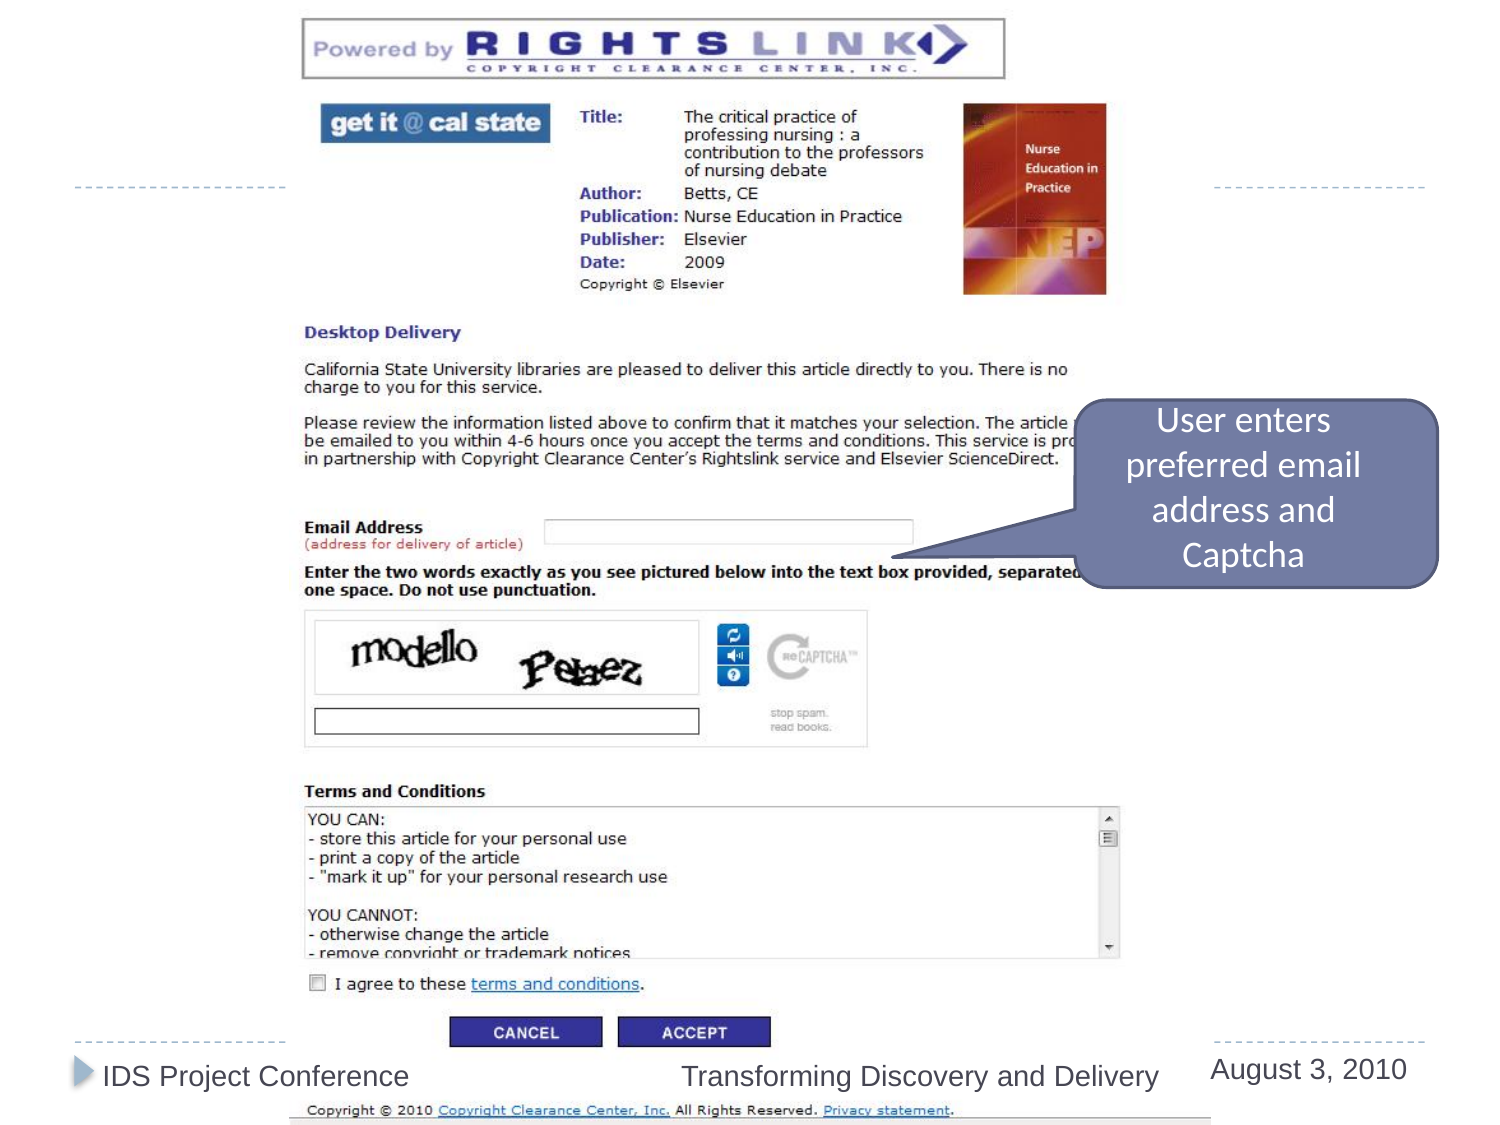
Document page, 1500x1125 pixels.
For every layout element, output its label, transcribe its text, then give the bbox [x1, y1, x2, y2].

text_box User enters preferred email address and Captcha [1215, 387, 1400, 583]
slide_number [1215, 1042, 1426, 1103]
text_box IDS Project Conference [87, 1049, 283, 1110]
text_box [1215, 398, 1440, 590]
picture [289, 0, 1211, 1125]
